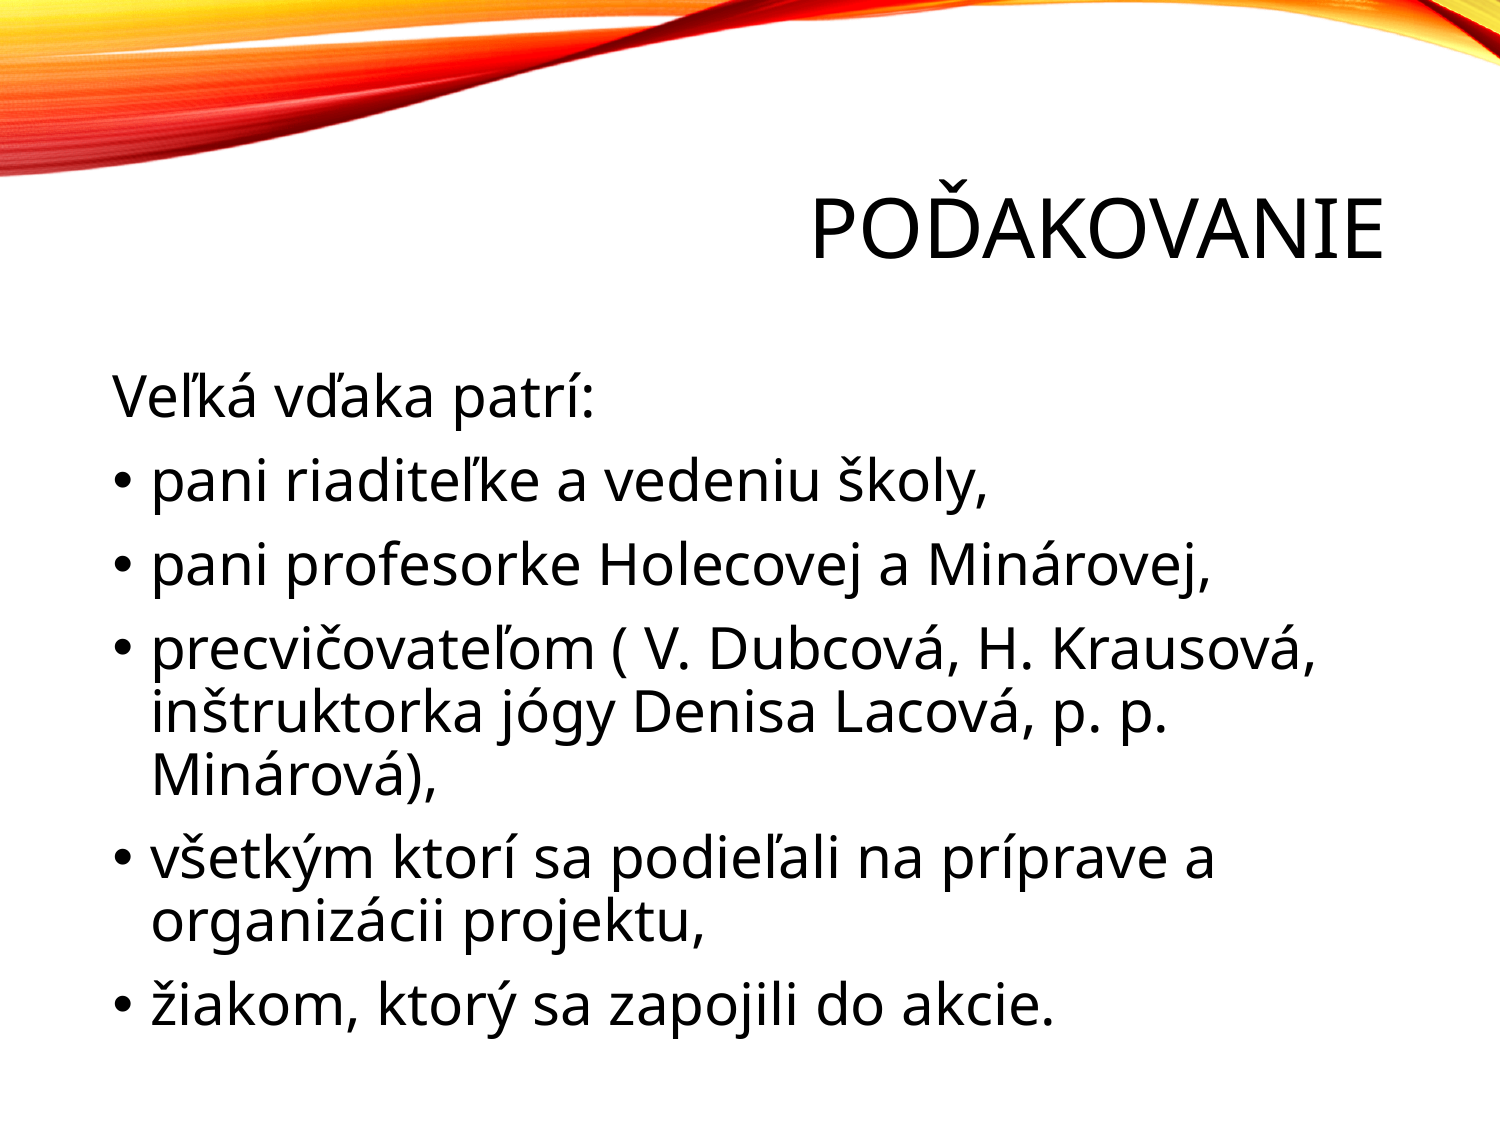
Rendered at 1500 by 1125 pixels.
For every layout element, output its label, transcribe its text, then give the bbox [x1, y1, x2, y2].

list Veľká vďaka patrí: pani riaditeľke a vedeniu školy, pani profesorke Holecovej a Minárovej, precvičovateľom ( V. Dubcová, H. Krausová, inštruktorka jógy Denisa Lacová, p. p. Minárová), všetkým ktorí sa podieľali na príprave a organizácii projektu, žiakom, ktorý sa zapojili do akcie. [97, 360, 1436, 1028]
title POĎAKOVANIE [356, 125, 1403, 338]
picture [0, 0, 1500, 178]
